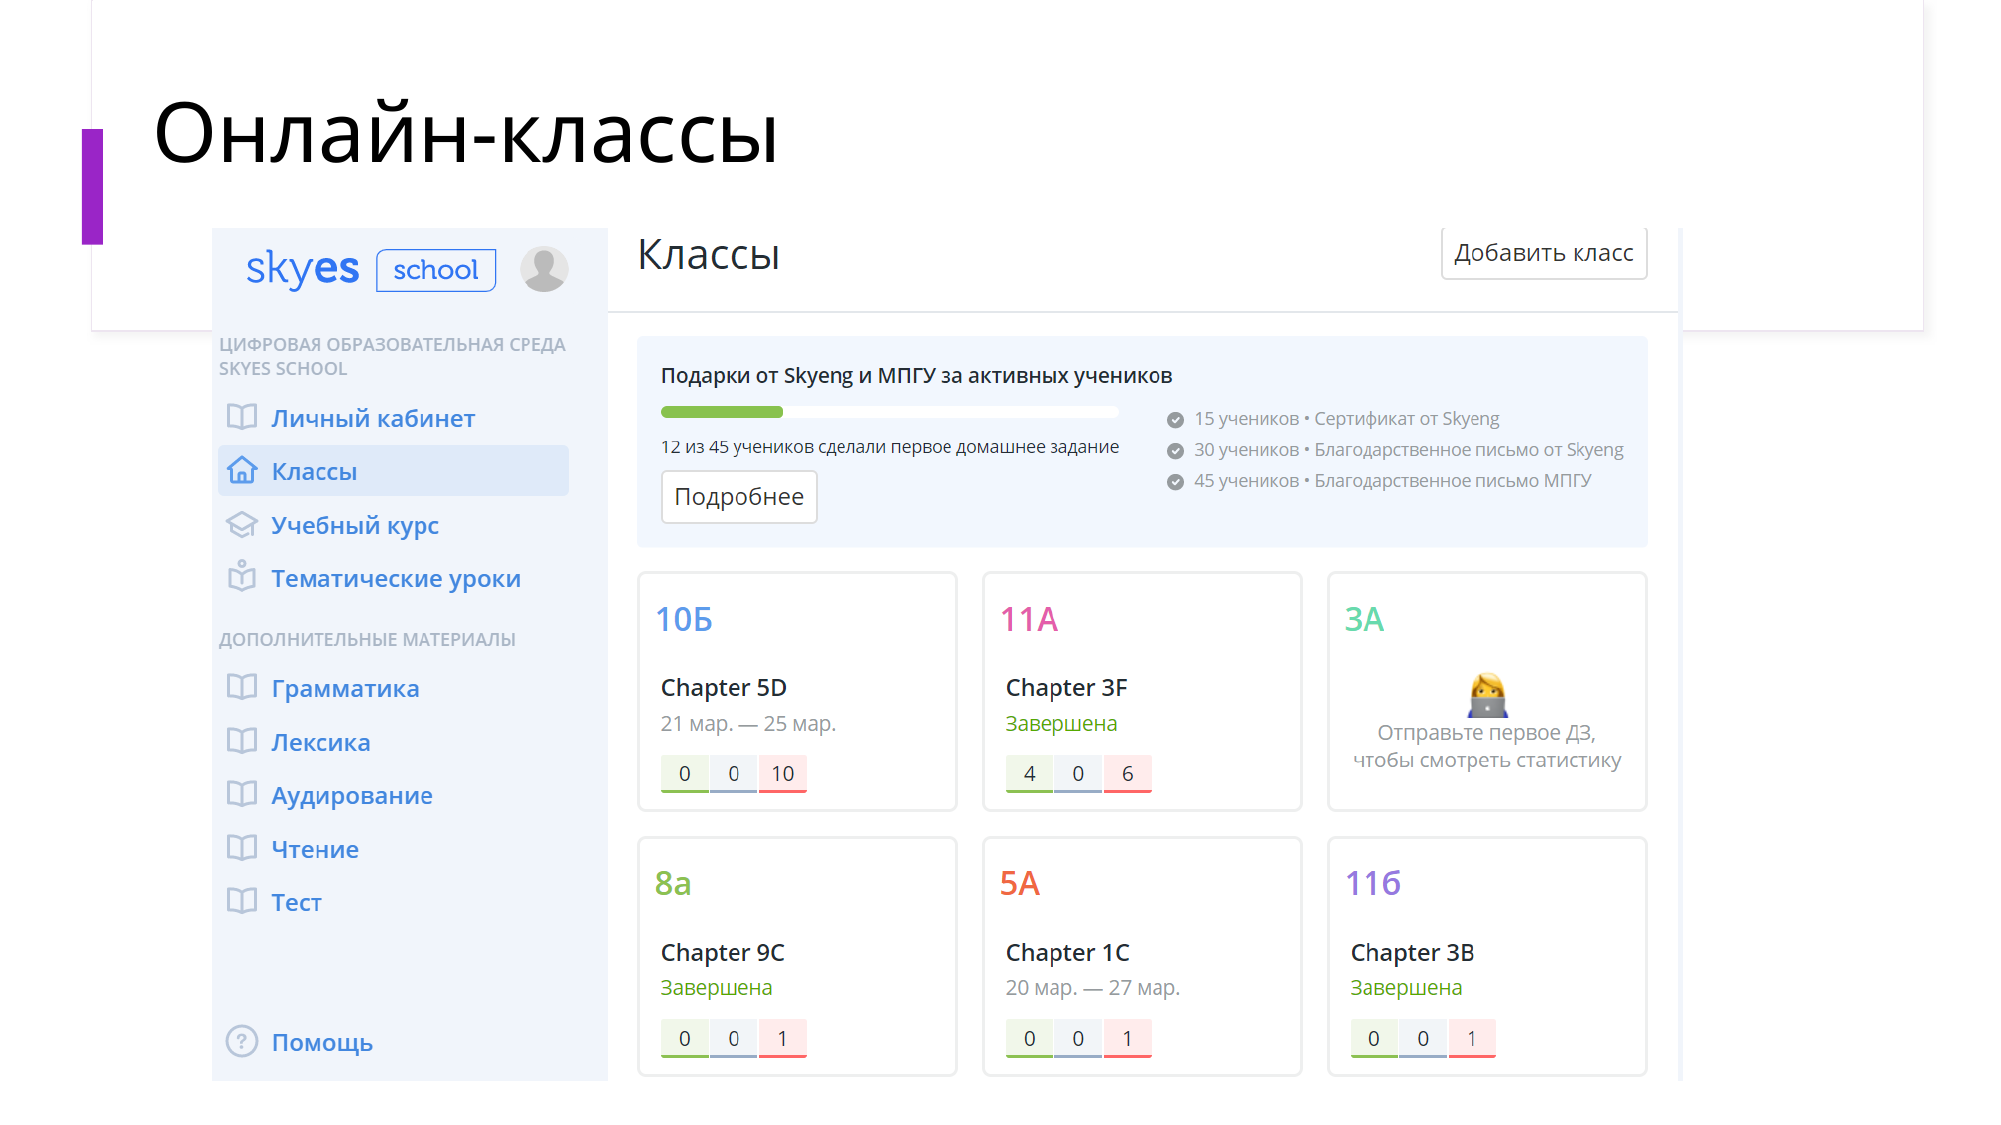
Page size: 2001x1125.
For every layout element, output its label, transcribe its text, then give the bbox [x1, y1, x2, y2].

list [212, 228, 1683, 1081]
title Онлайн-классы [137, 59, 1863, 211]
